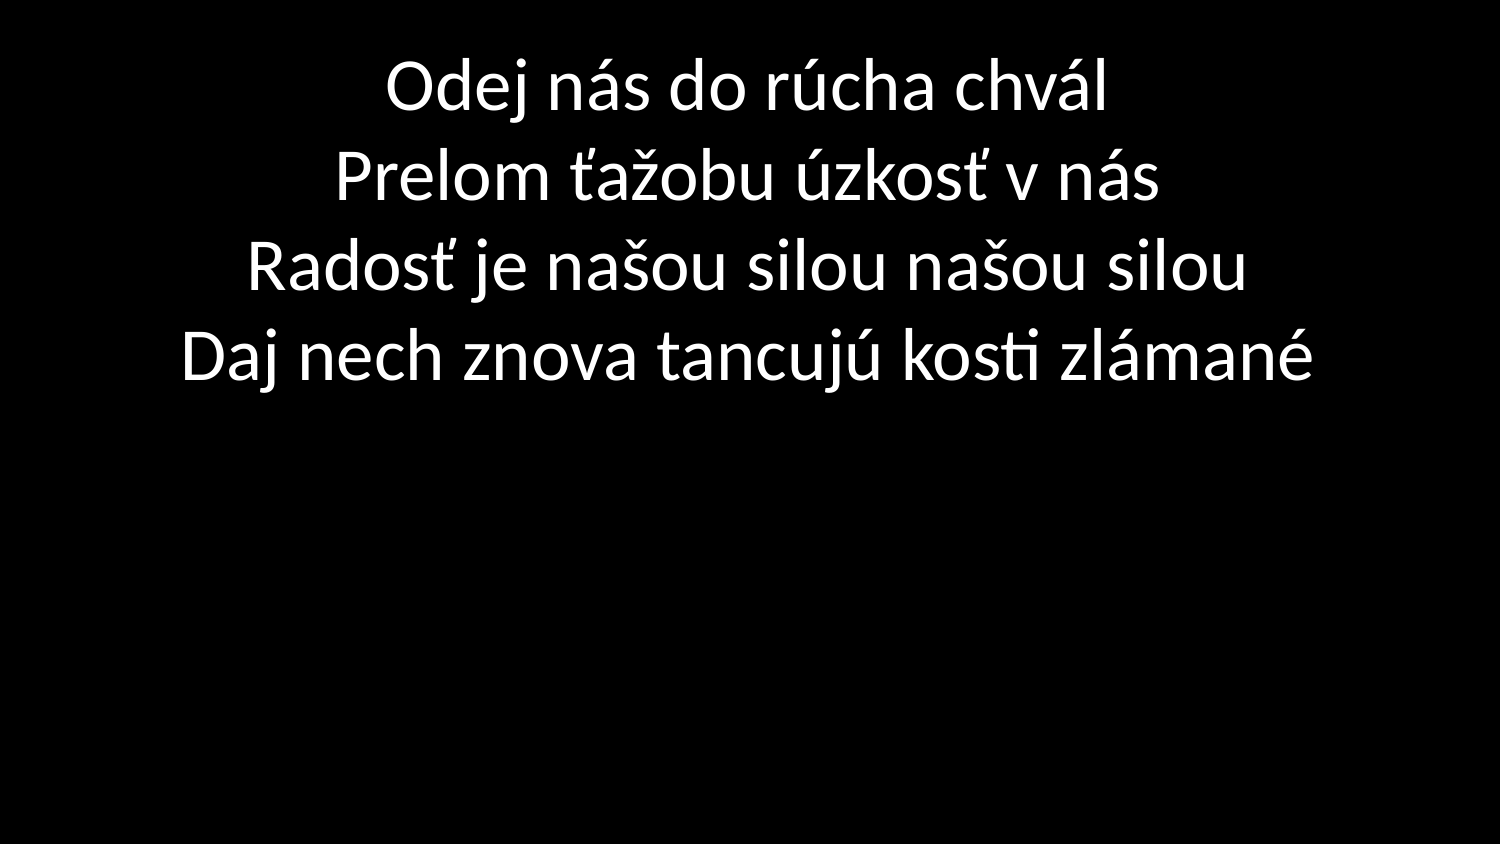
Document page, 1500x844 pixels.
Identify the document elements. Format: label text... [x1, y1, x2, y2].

title Odej nás do rúcha chvál Prelom ťažobu úzkosť v nás Radosť je našou silou našou silou Daj nech znova tancujú kosti zlámané [21, 27, 1476, 825]
